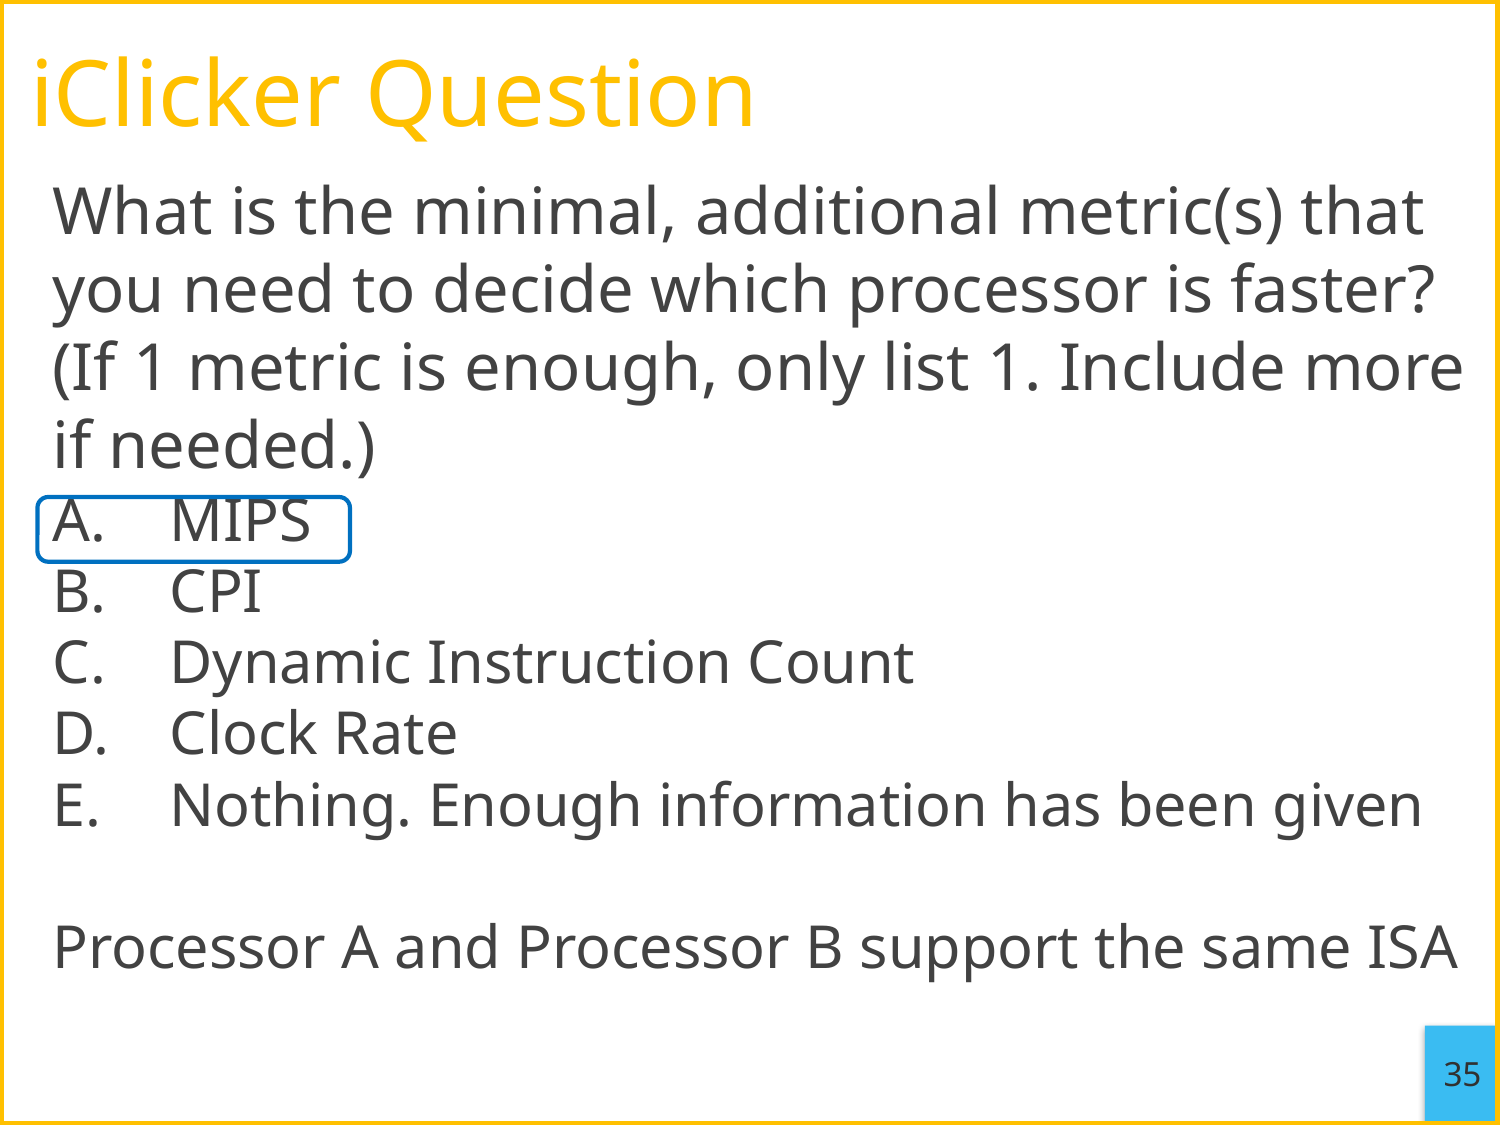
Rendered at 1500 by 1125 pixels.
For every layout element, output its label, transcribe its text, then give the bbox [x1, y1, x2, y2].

text_box [35, 494, 353, 564]
title iClicker Question [15, 16, 1485, 163]
text_box [0, 0, 1500, 1125]
